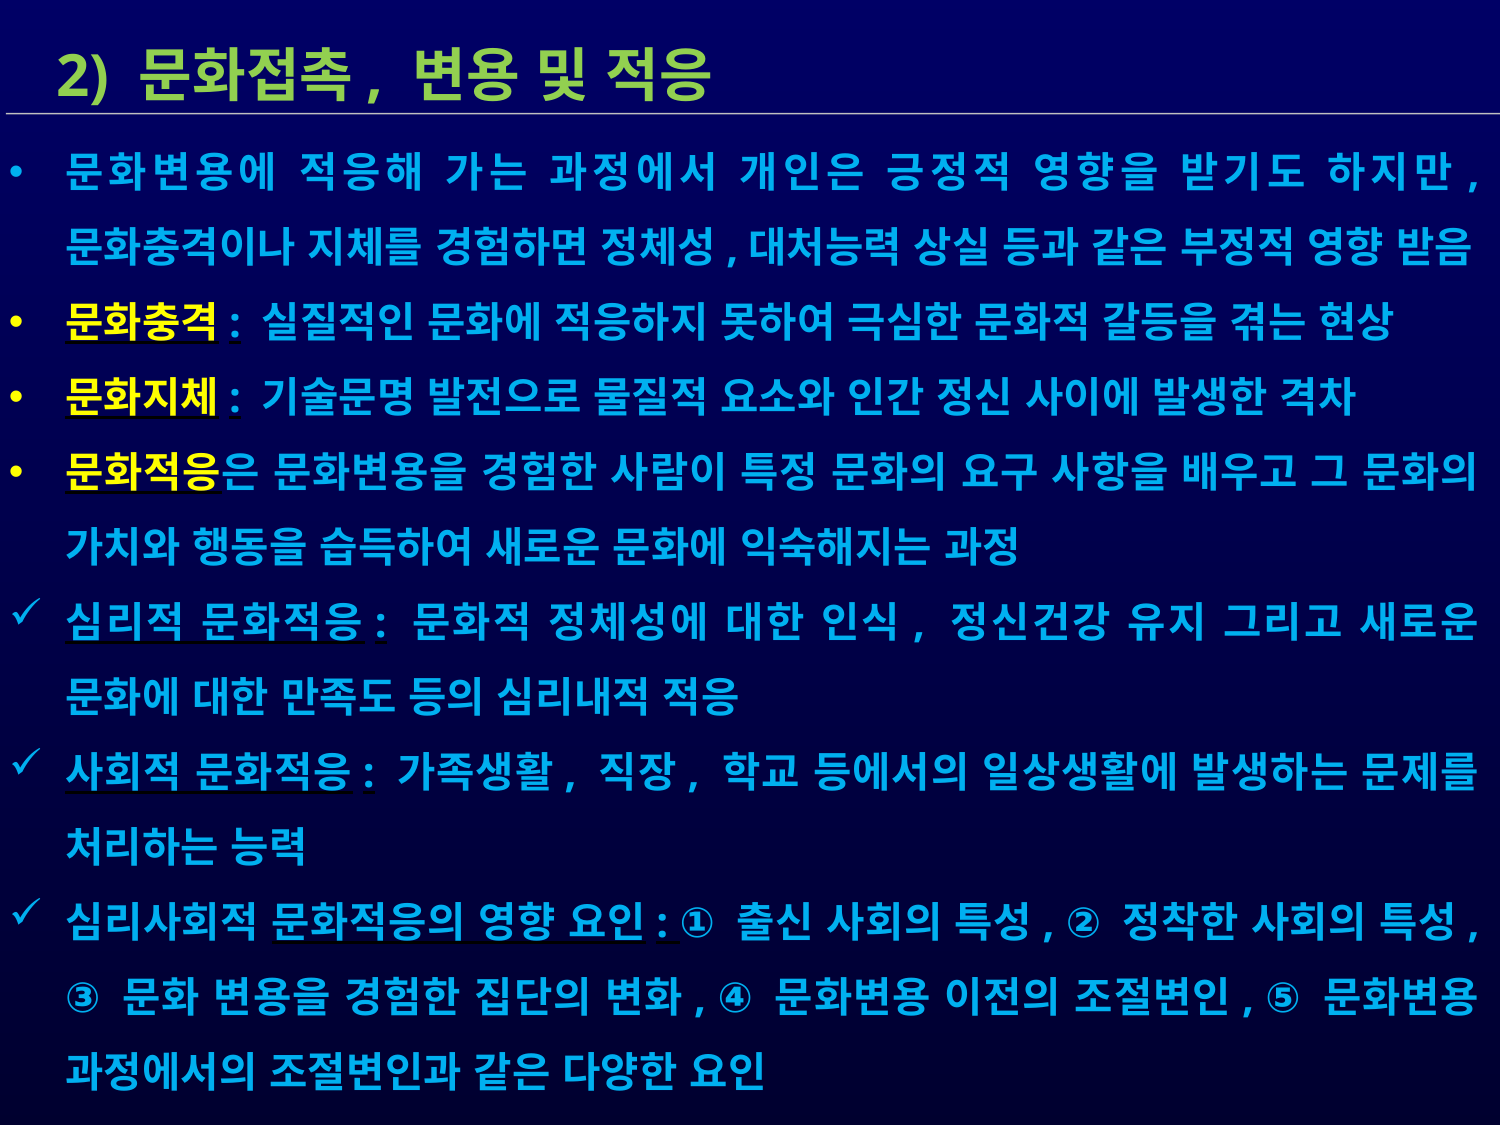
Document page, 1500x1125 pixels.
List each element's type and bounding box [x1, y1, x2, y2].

text_box [0, 30, 1500, 1102]
